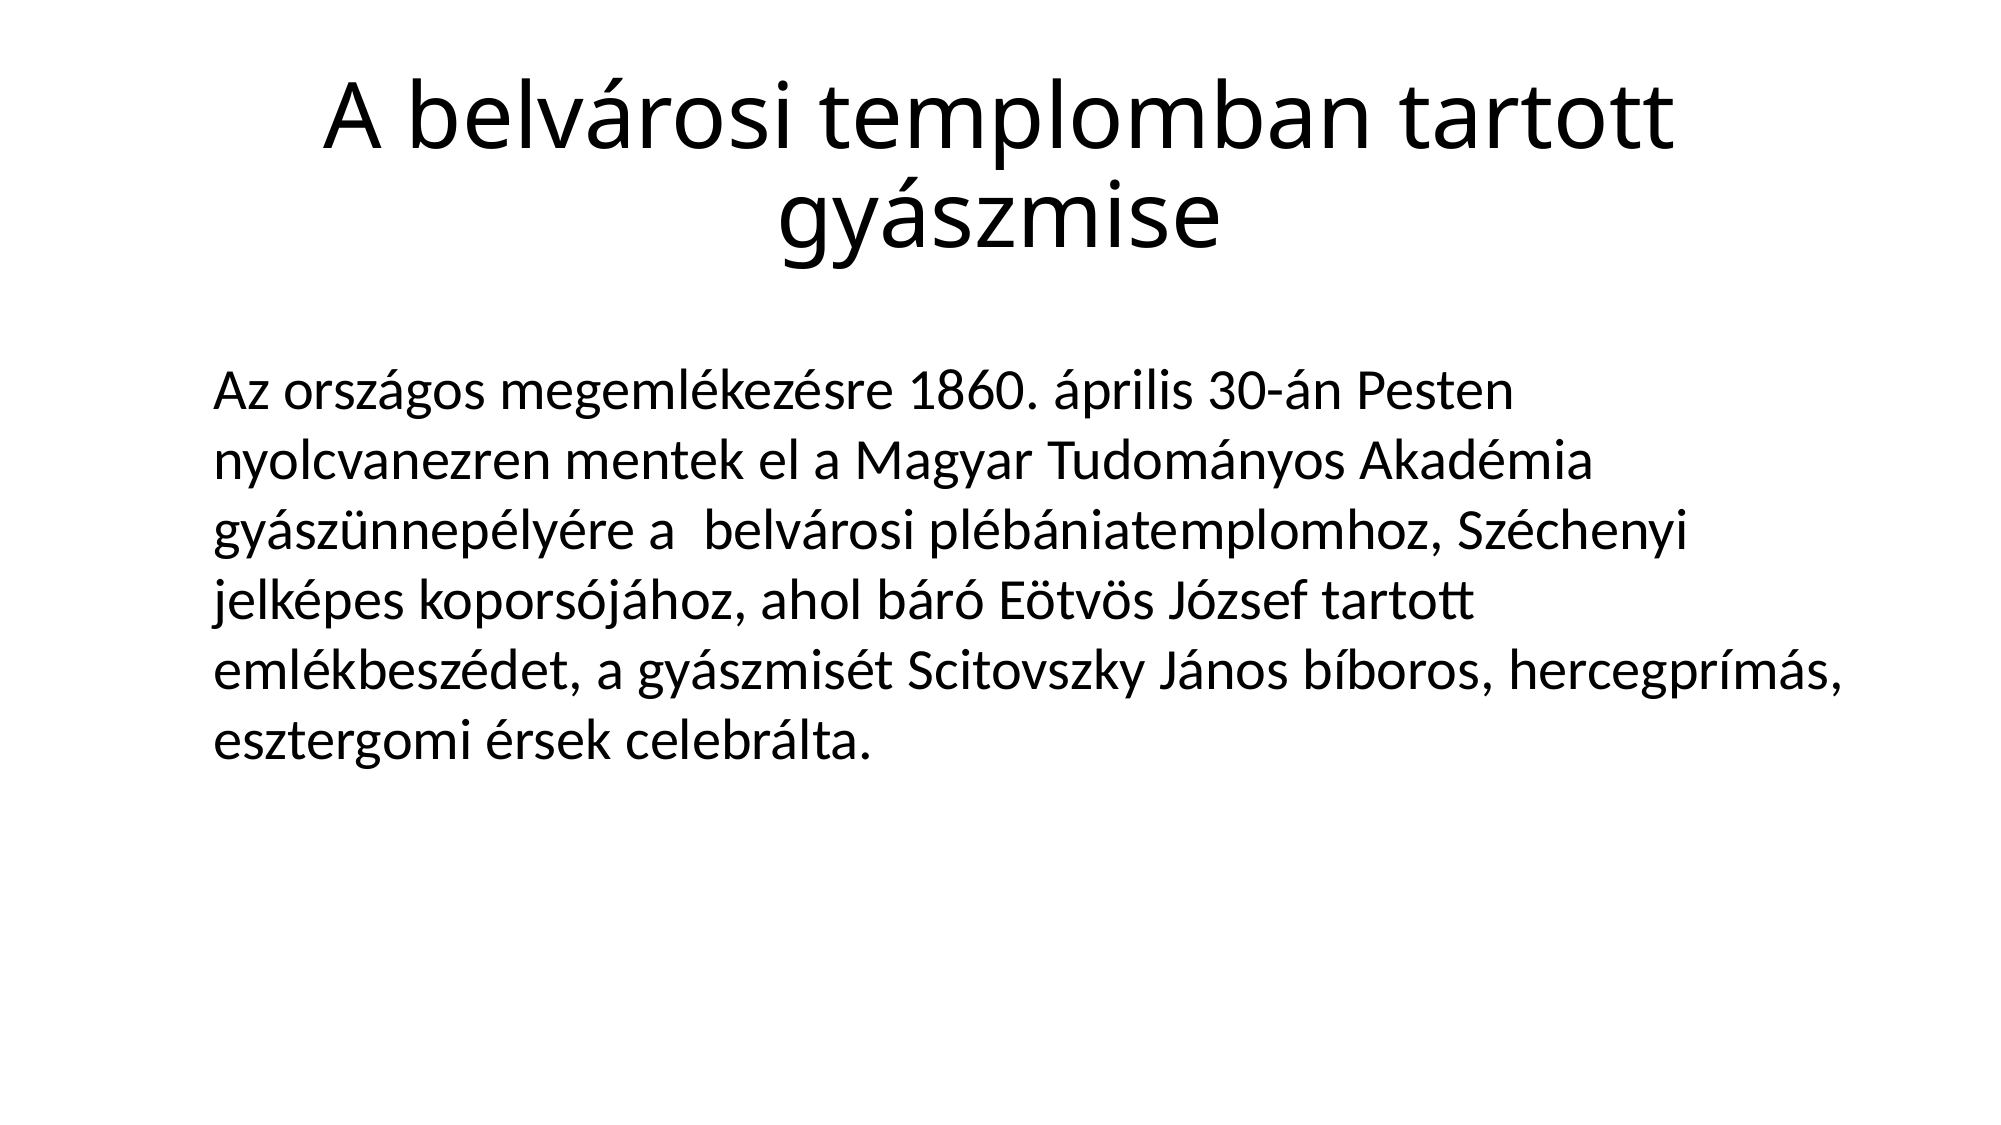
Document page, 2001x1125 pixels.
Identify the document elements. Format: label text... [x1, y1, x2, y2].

text_box Az országos megemlékezésre 1860. április 30-án Pesten nyolcvanezren mentek el a Magyar Tudományos Akadémia gyászünnepélyére a belvárosi plébániatemplomhoz, Széchenyi jelképes koporsójához, ahol báró Eötvös József tartott emlékbeszédet, a gyászmisét Scitovszky János bíboros, hercegprímás, esztergomi érsek celebrálta. [198, 343, 1863, 779]
title A belvárosi templomban tartott gyászmise [137, 59, 1863, 278]
